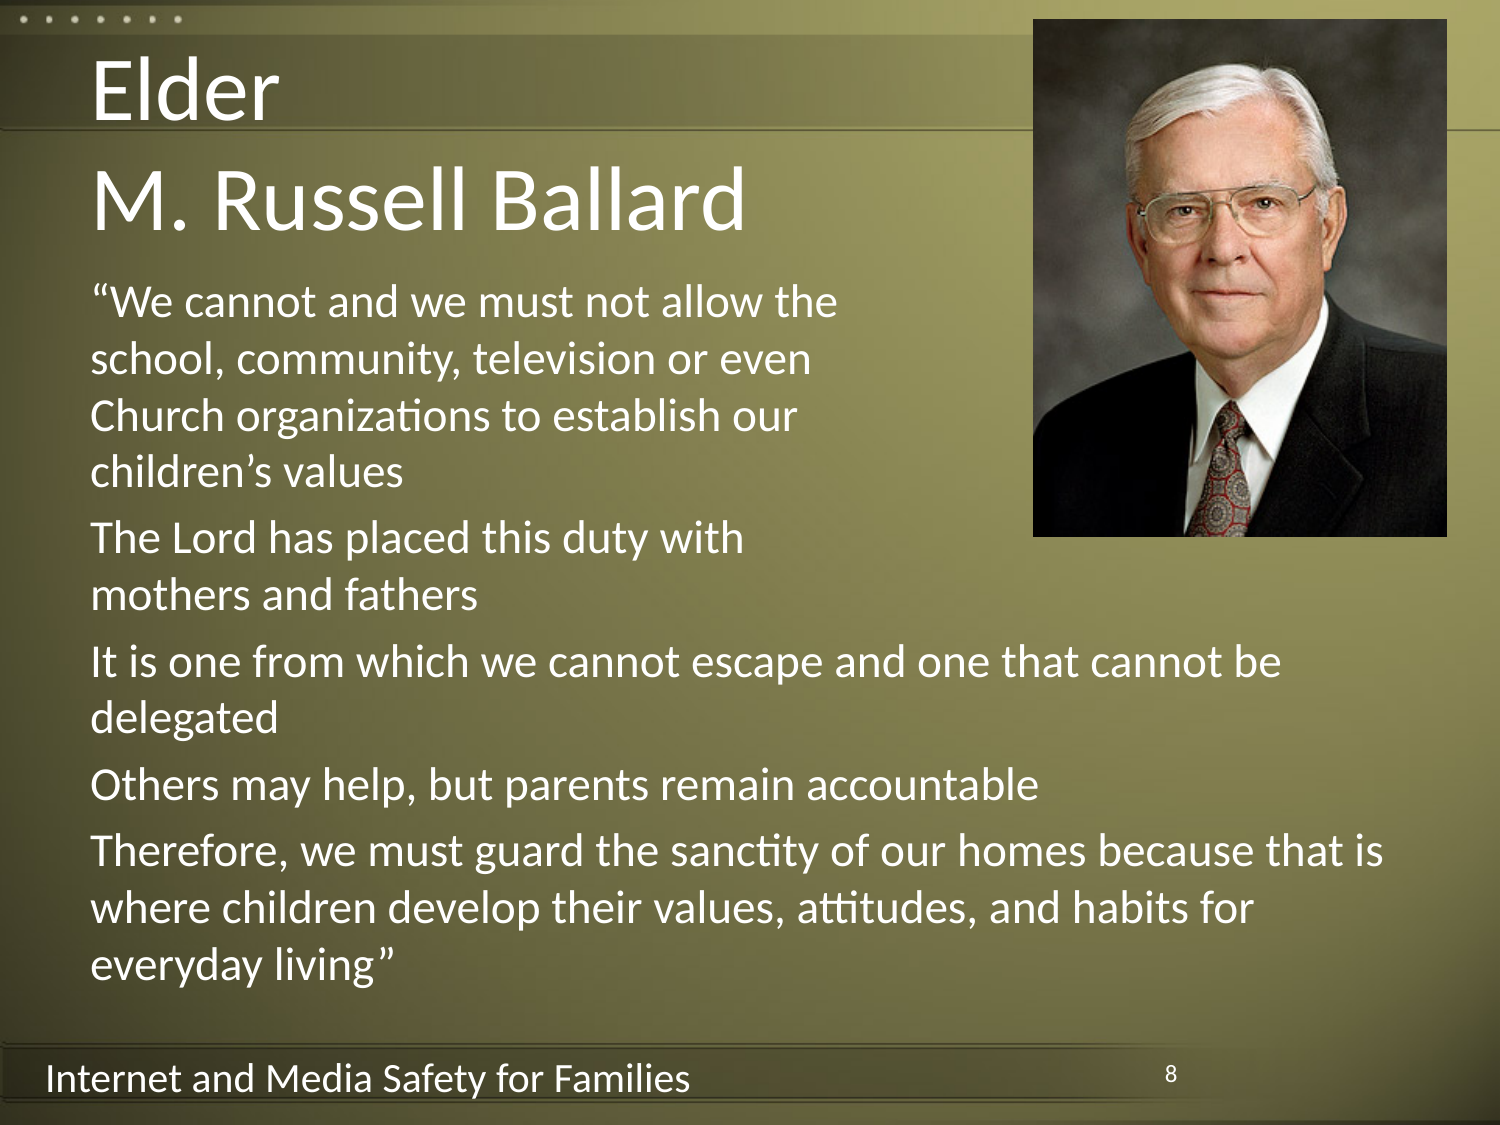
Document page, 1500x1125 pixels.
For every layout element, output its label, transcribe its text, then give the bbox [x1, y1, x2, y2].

picture [0, 0, 1500, 1125]
title Elder M. Russell Ballard [75, 45, 1028, 233]
slide_number 8 [1149, 1042, 1500, 1103]
list “We cannot and we must not allow the school, community, television or even Church organizations to establish our children’s values The Lord has placed this duty with mothers and fathers It is one from which we cannot escape and one that cannot be delegated Others may help, but parents remain accountable Therefore, we must guard the sanctity of our homes because that is where children develop their values, attitudes, and habits for everyday living” [75, 262, 1425, 1005]
